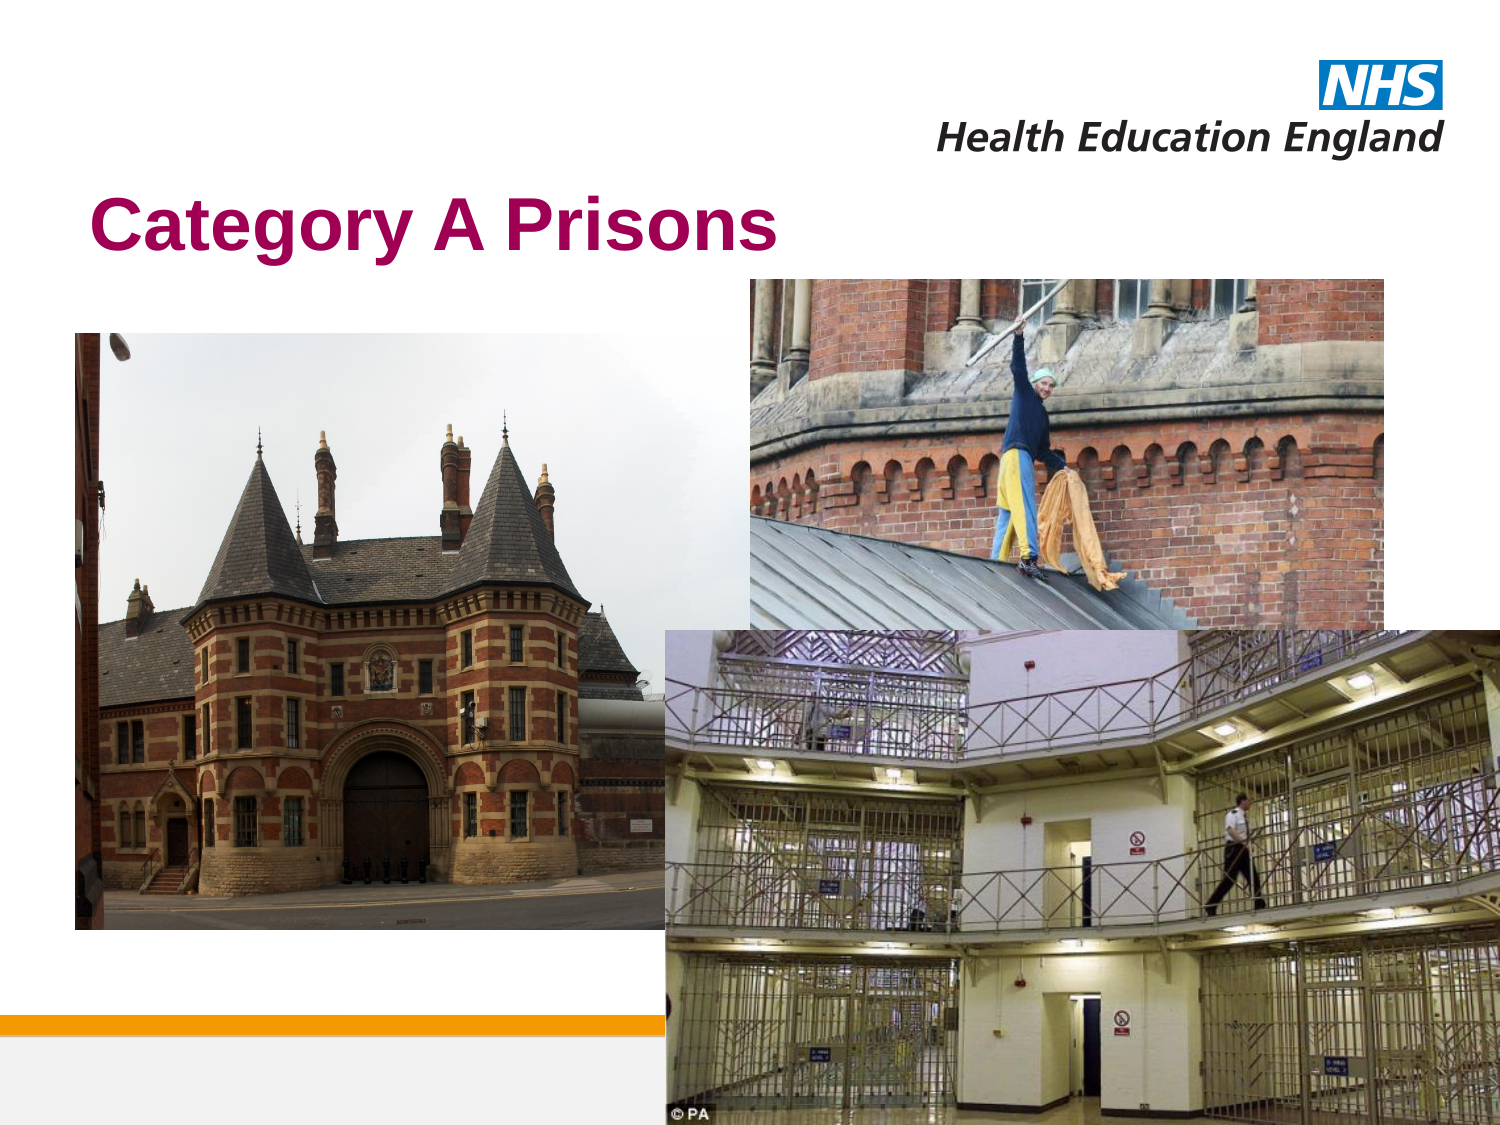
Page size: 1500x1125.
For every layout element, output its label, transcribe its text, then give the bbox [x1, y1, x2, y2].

picture [74, 279, 1500, 1125]
picture [936, 59, 1445, 161]
title Category A Prisons [75, 168, 1350, 280]
